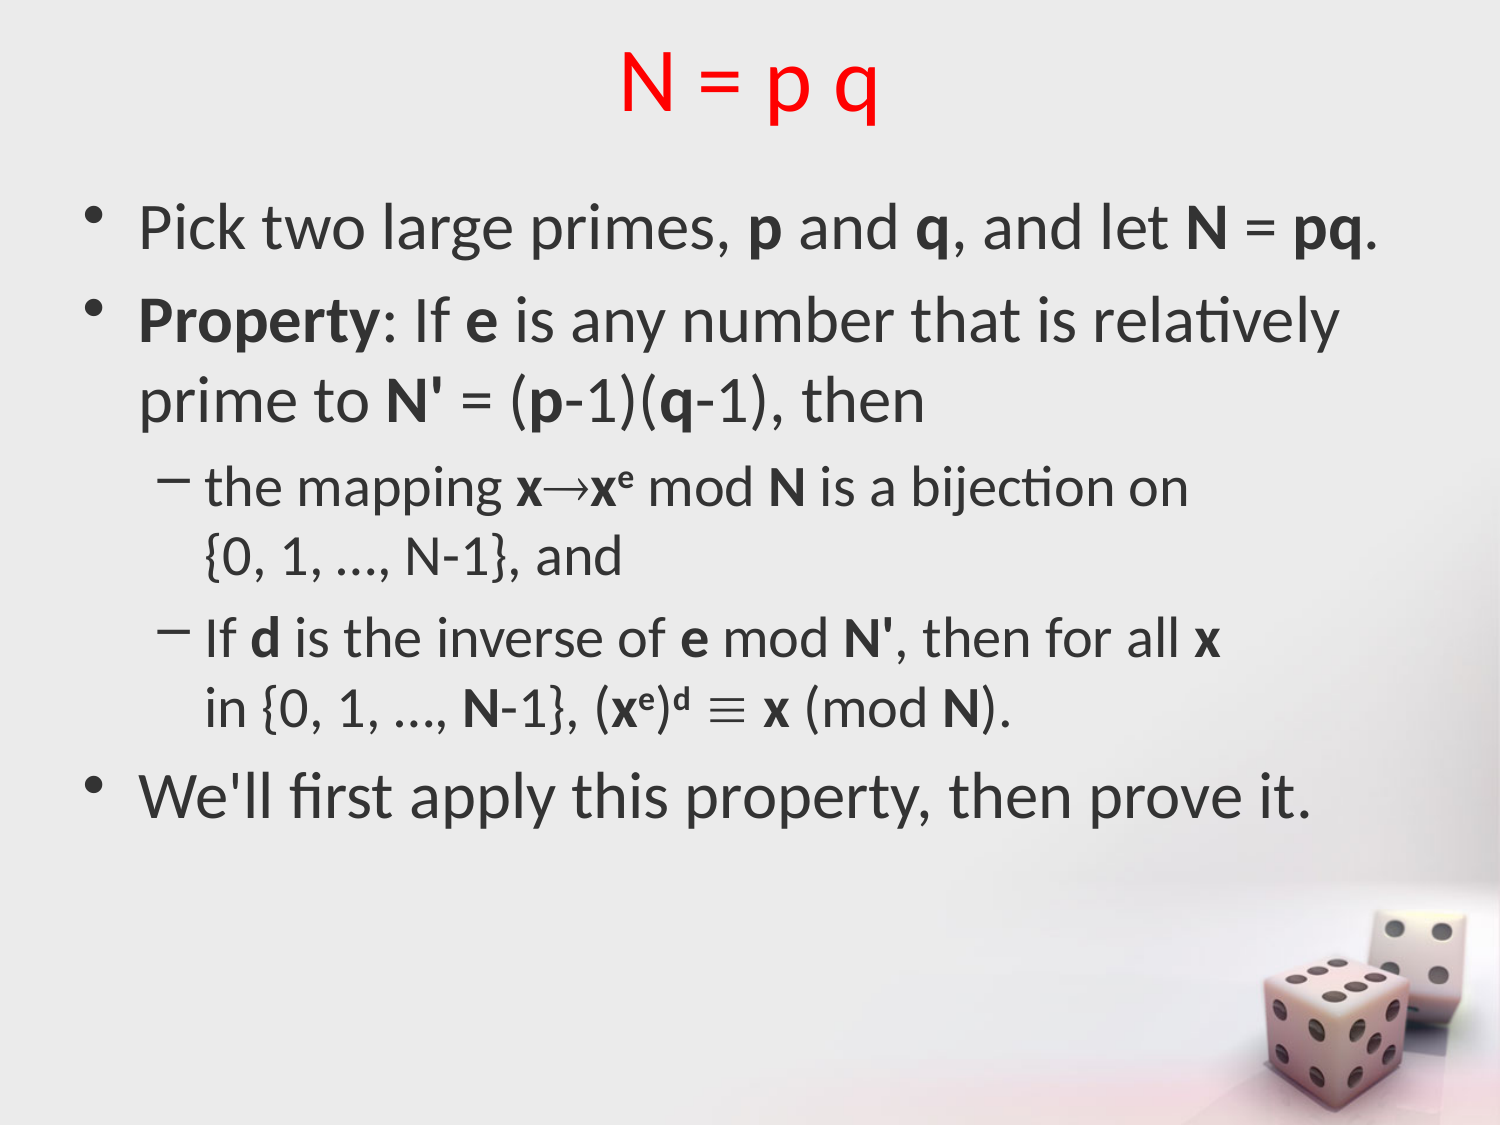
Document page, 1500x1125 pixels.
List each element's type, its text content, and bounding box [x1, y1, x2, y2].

picture [0, 0, 1500, 1125]
list Pick two large primes, p and q, and let N = pq. Property: If e is any number that is relatively prime to N' = (p-1)(q-1), then the mapping xxe mod N is a bijection on {0, 1, …, N-1}, and If d is the inverse of e mod N', then for all x in {0, 1, …, N-1}, (xe)d  x (mod N). We'll first apply this property, then prove it. [74, 174, 1426, 913]
title N = p q [74, 0, 1426, 151]
